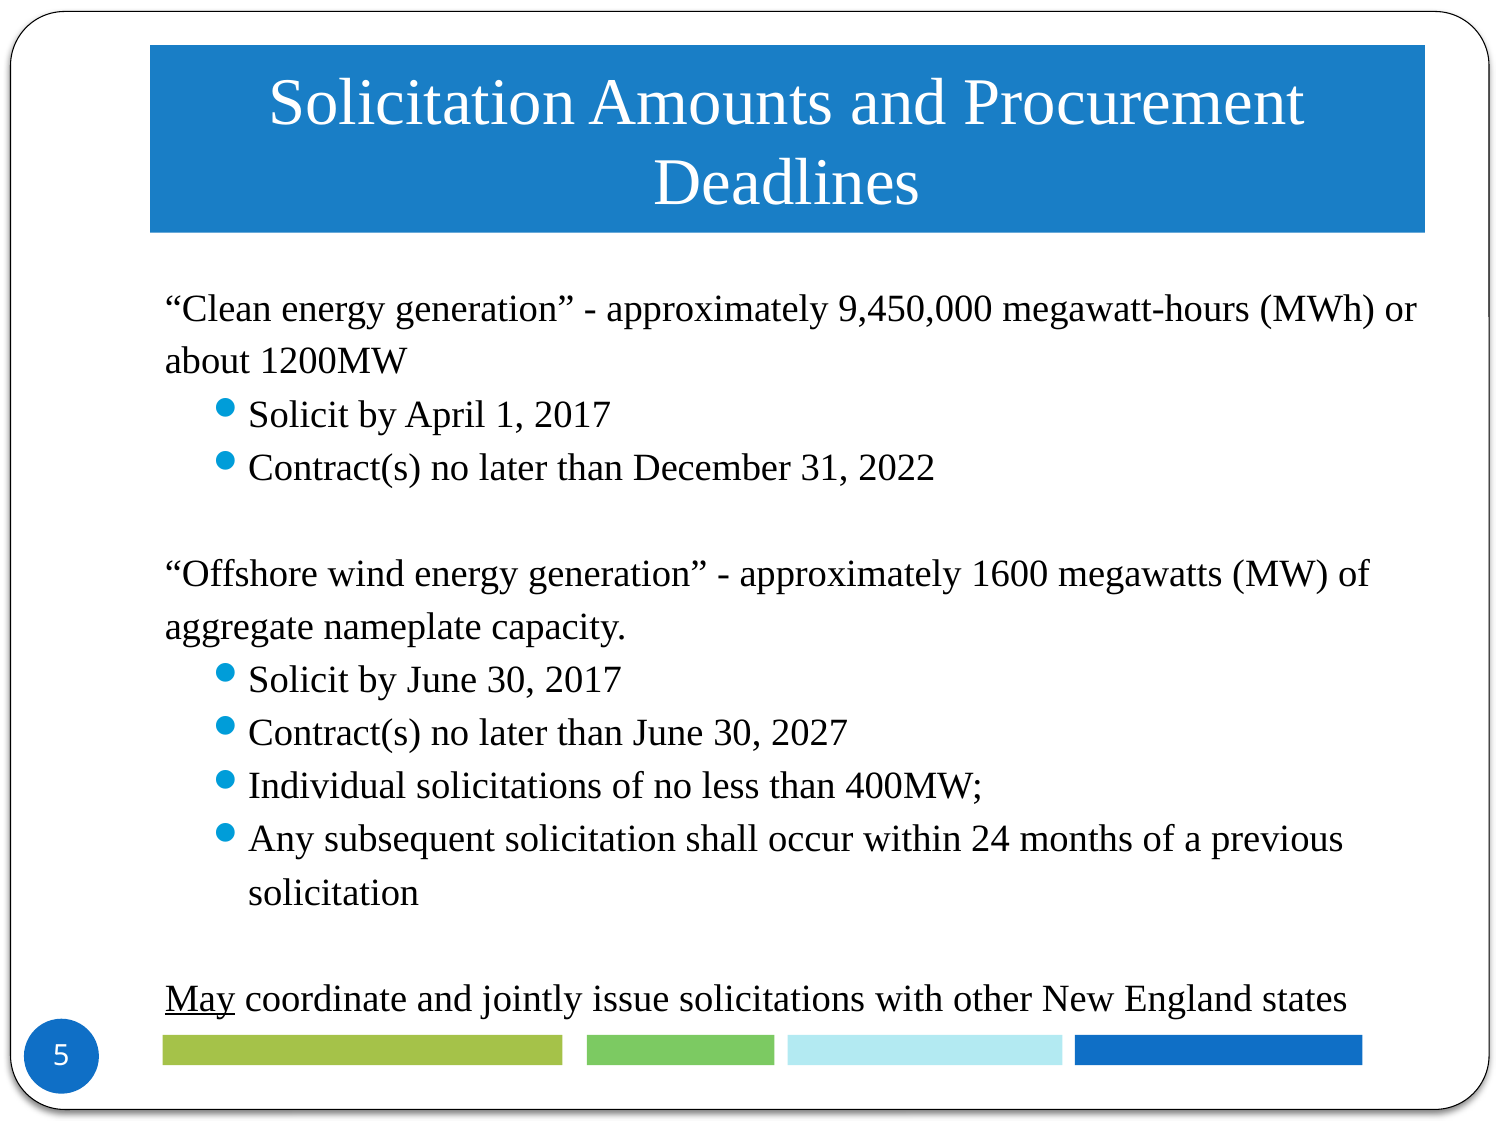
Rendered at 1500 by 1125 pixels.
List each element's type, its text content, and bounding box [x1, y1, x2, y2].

text_box [1074, 1034, 1363, 1066]
title Solicitation Amounts and Procurement Deadlines [150, 45, 1425, 233]
slide_number 5 [23, 1018, 99, 1094]
text_box [787, 1034, 1063, 1066]
text_box [162, 1034, 563, 1066]
text_box [586, 1034, 775, 1066]
list “Clean energy generation” - approximately 9,450,000 megawatt-hours (MWh) or about 1200MW Solicit by April 1, 2017 Contract(s) no later than December 31, 2022 “Offshore wind energy generation” - approximately 1600 megawatts (MW) of aggregate nameplate capacity. Solicit by June 30, 2017 Contract(s) no later than June 30, 2027 Individual solicitations of no less than 400MW; Any subsequent solicitation shall occur within 24 months of a previous solicitation May coordinate and jointly issue solicitations with other New England states [150, 237, 1438, 1038]
